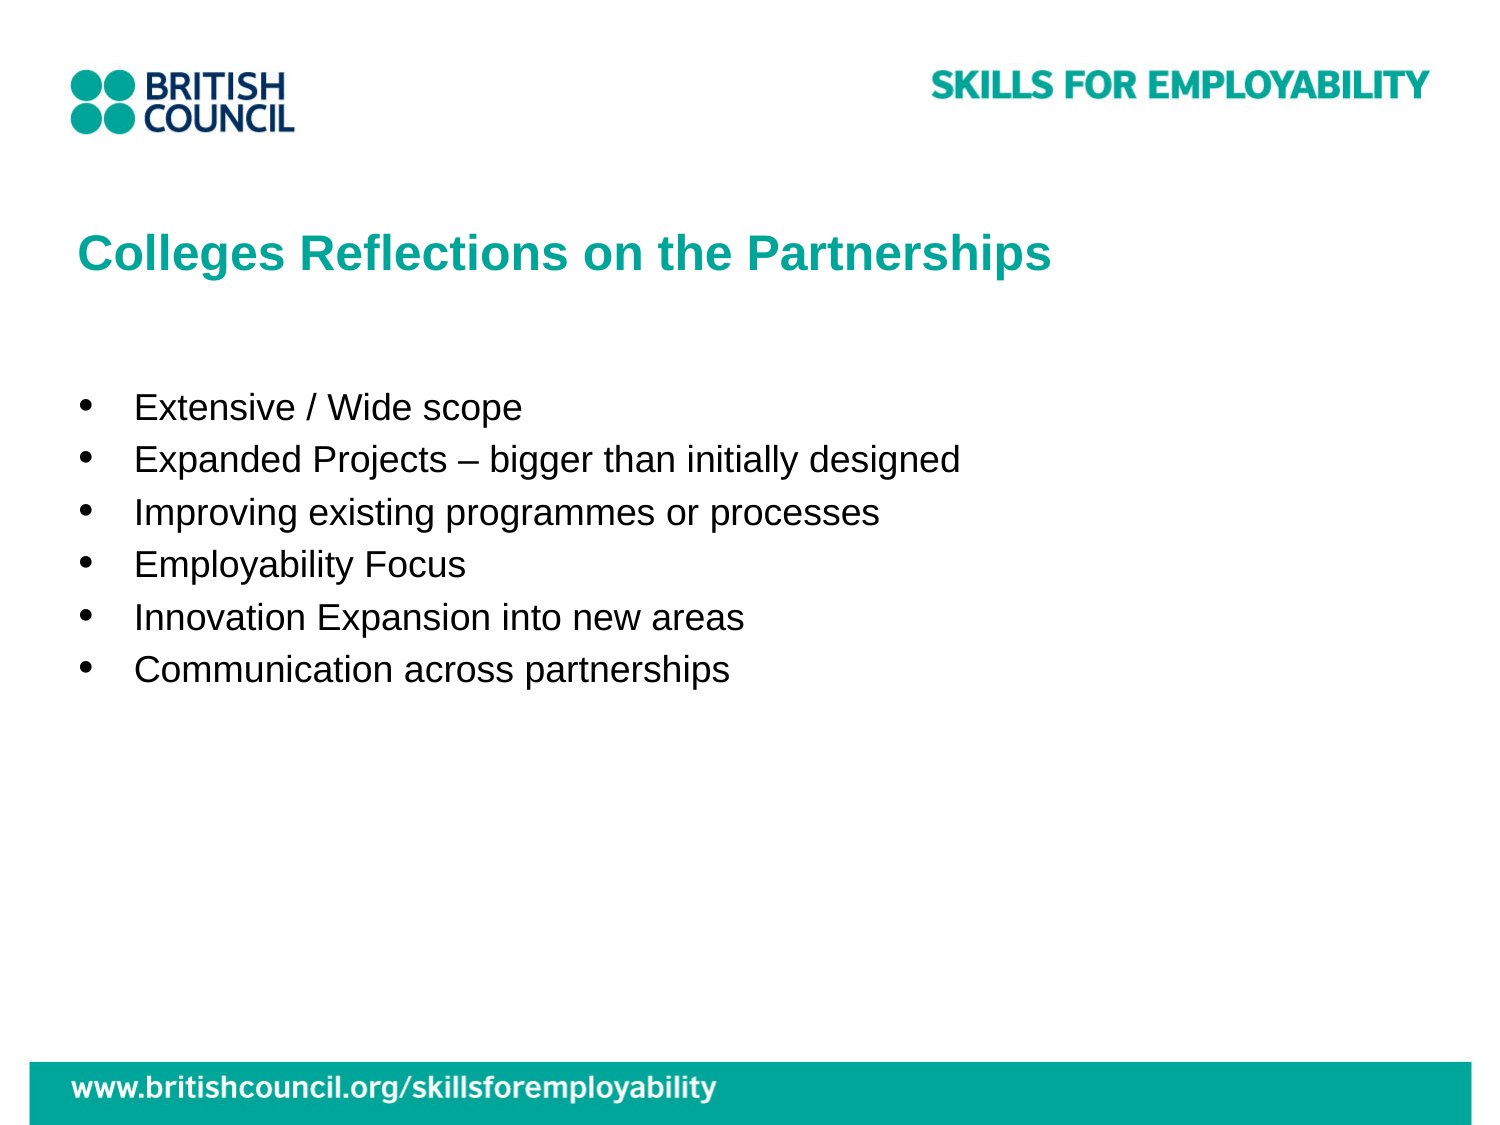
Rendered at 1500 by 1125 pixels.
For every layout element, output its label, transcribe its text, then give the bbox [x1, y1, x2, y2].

picture [0, 0, 1500, 1125]
list Extensive / Wide scope Expanded Projects – bigger than initially designed Improving existing programmes or processes Employability Focus Innovation Expansion into new areas Communication across partnerships [62, 374, 1413, 951]
title Colleges Reflections on the Partnerships [62, 212, 1413, 358]
